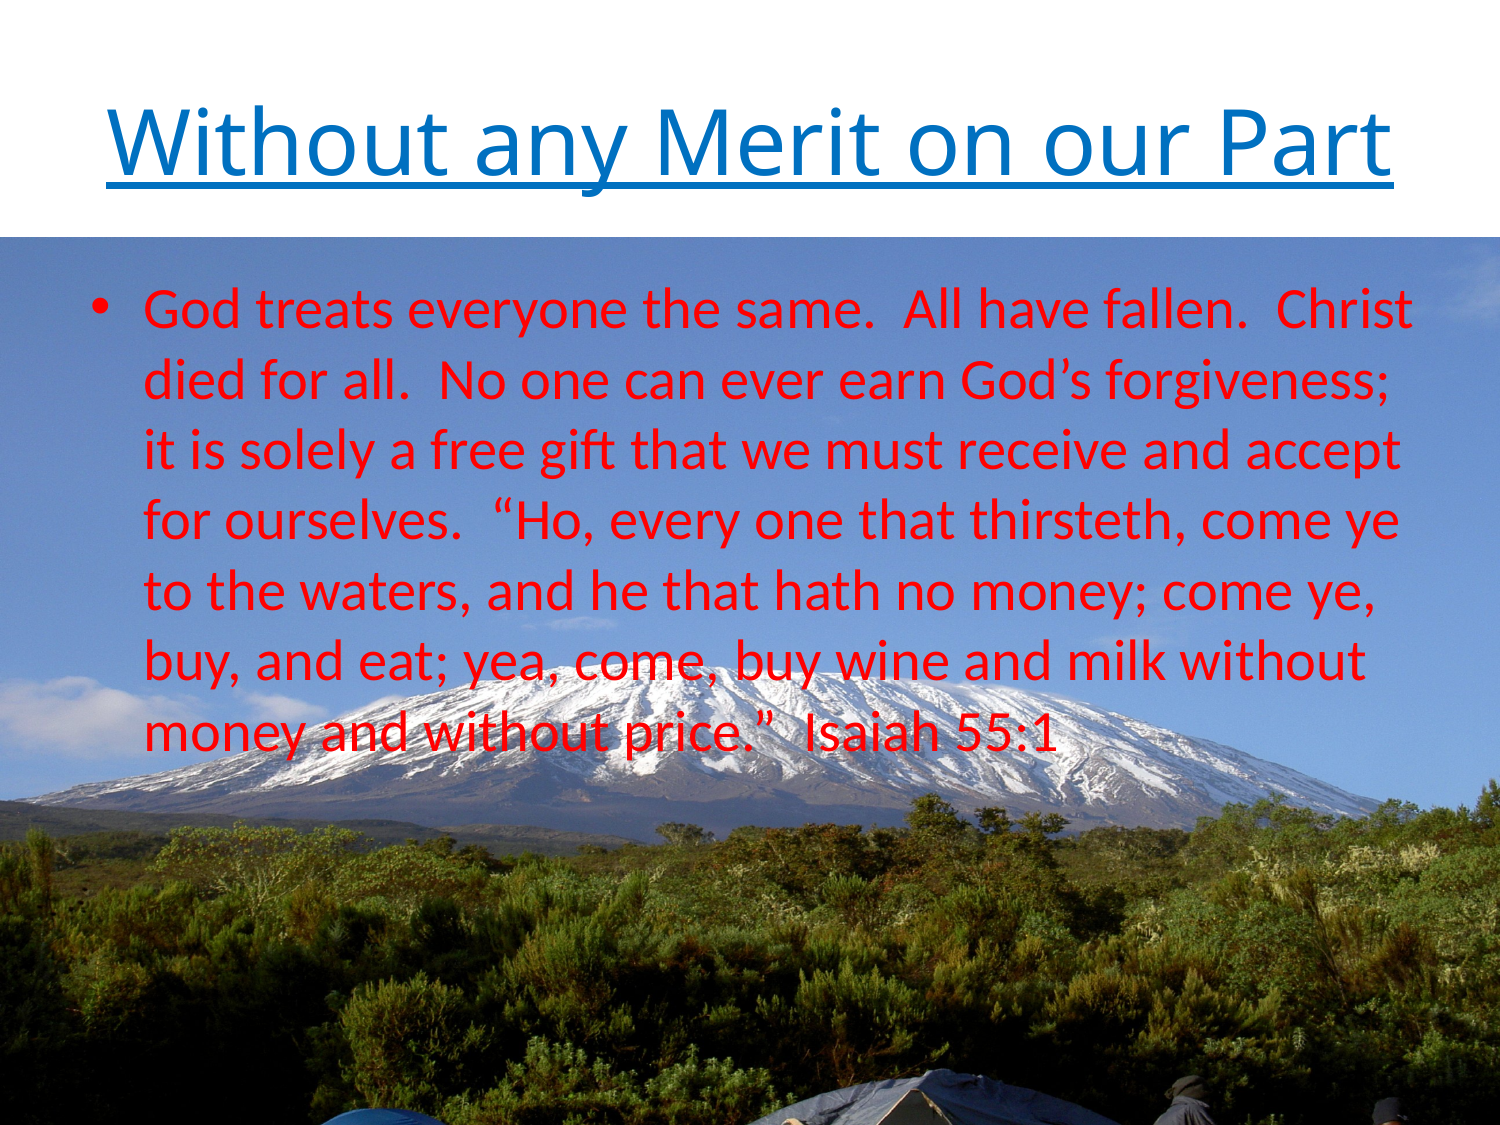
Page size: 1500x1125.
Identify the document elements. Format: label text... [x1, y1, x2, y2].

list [0, 237, 1500, 1125]
title Without any Merit on our Part [75, 45, 1425, 233]
